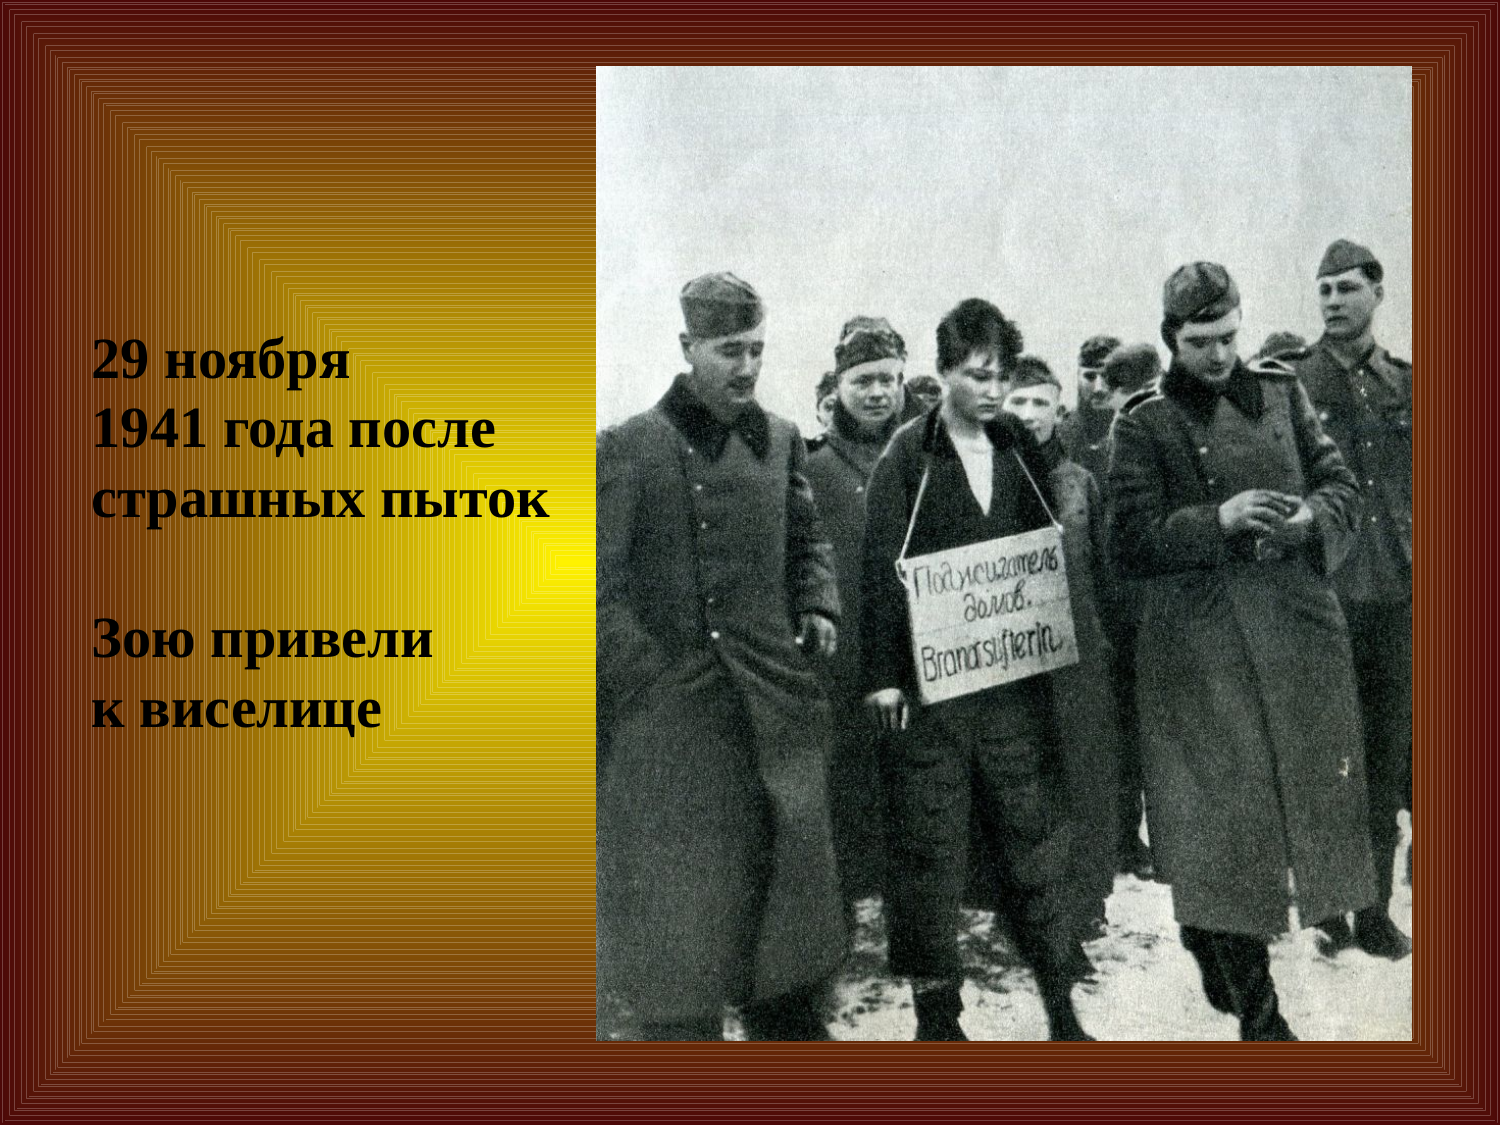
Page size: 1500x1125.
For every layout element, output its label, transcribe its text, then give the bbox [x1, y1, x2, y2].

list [595, 65, 1412, 1041]
title 29 ноября 1941 года после страшных пыток Зою привели к виселице [76, 137, 571, 797]
